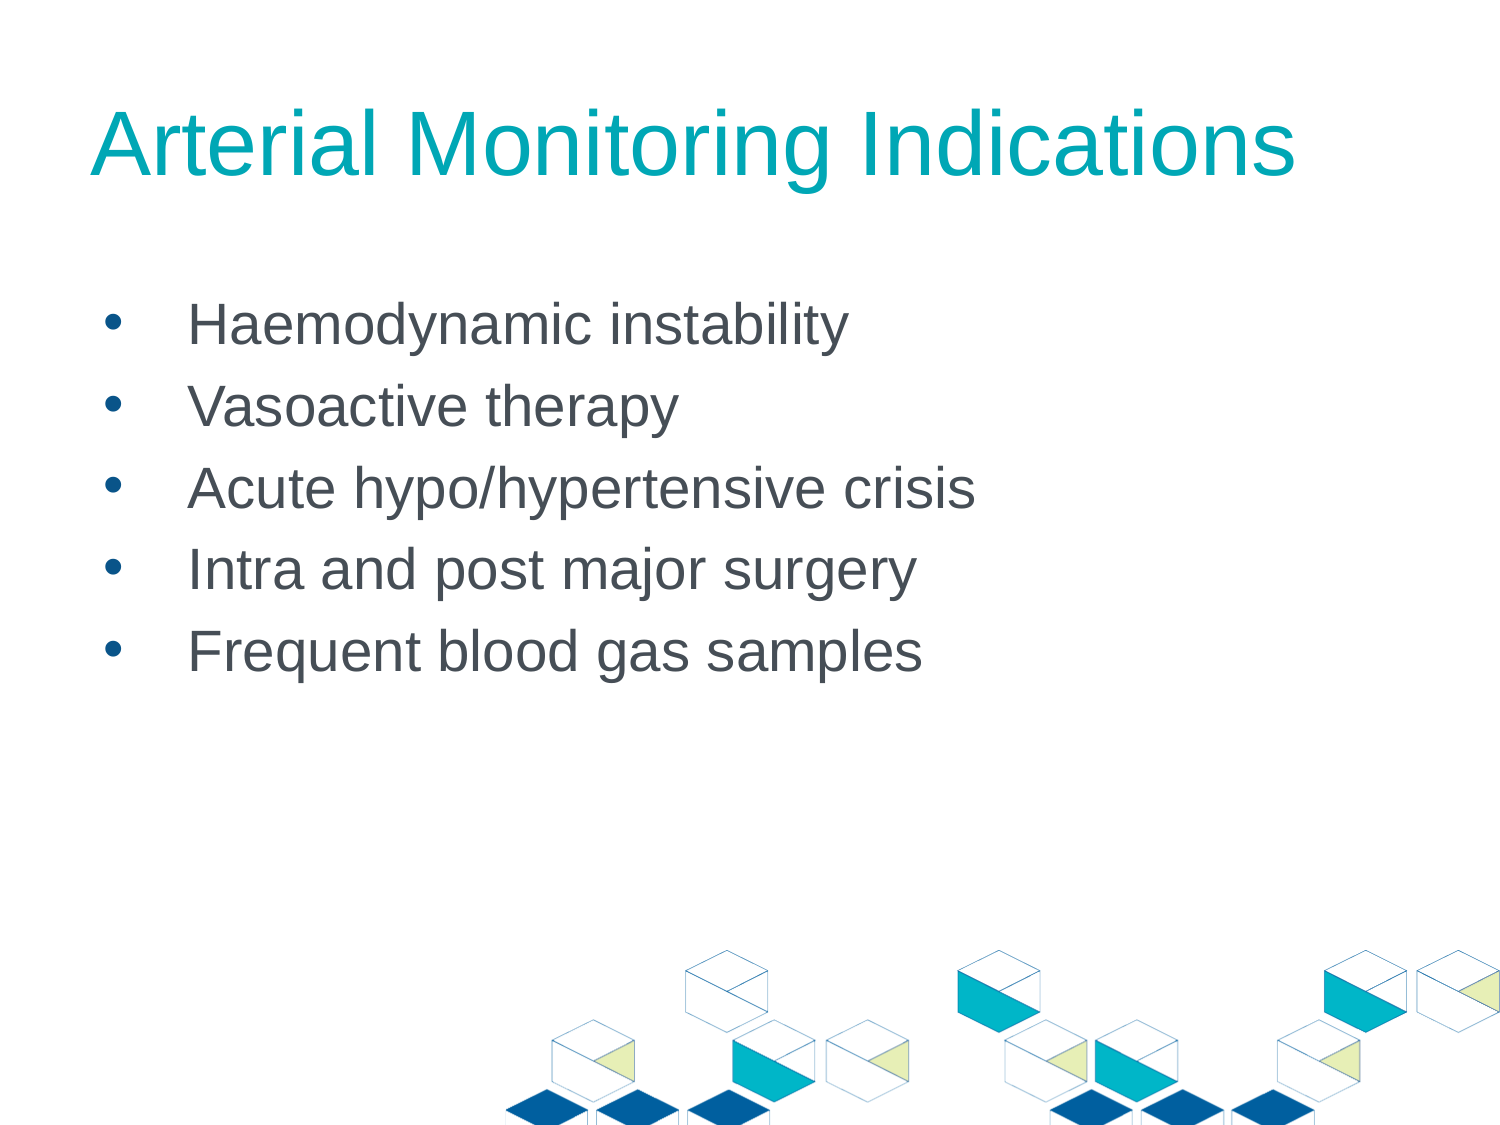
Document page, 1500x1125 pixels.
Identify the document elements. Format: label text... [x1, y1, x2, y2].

list Haemodynamic instability Vasoactive therapy Acute hypo/hypertensive crisis Intra and post major surgery Frequent blood gas samples [88, 278, 1329, 752]
picture [505, 950, 1500, 1125]
title Arterial Monitoring Indications [75, 45, 1425, 233]
